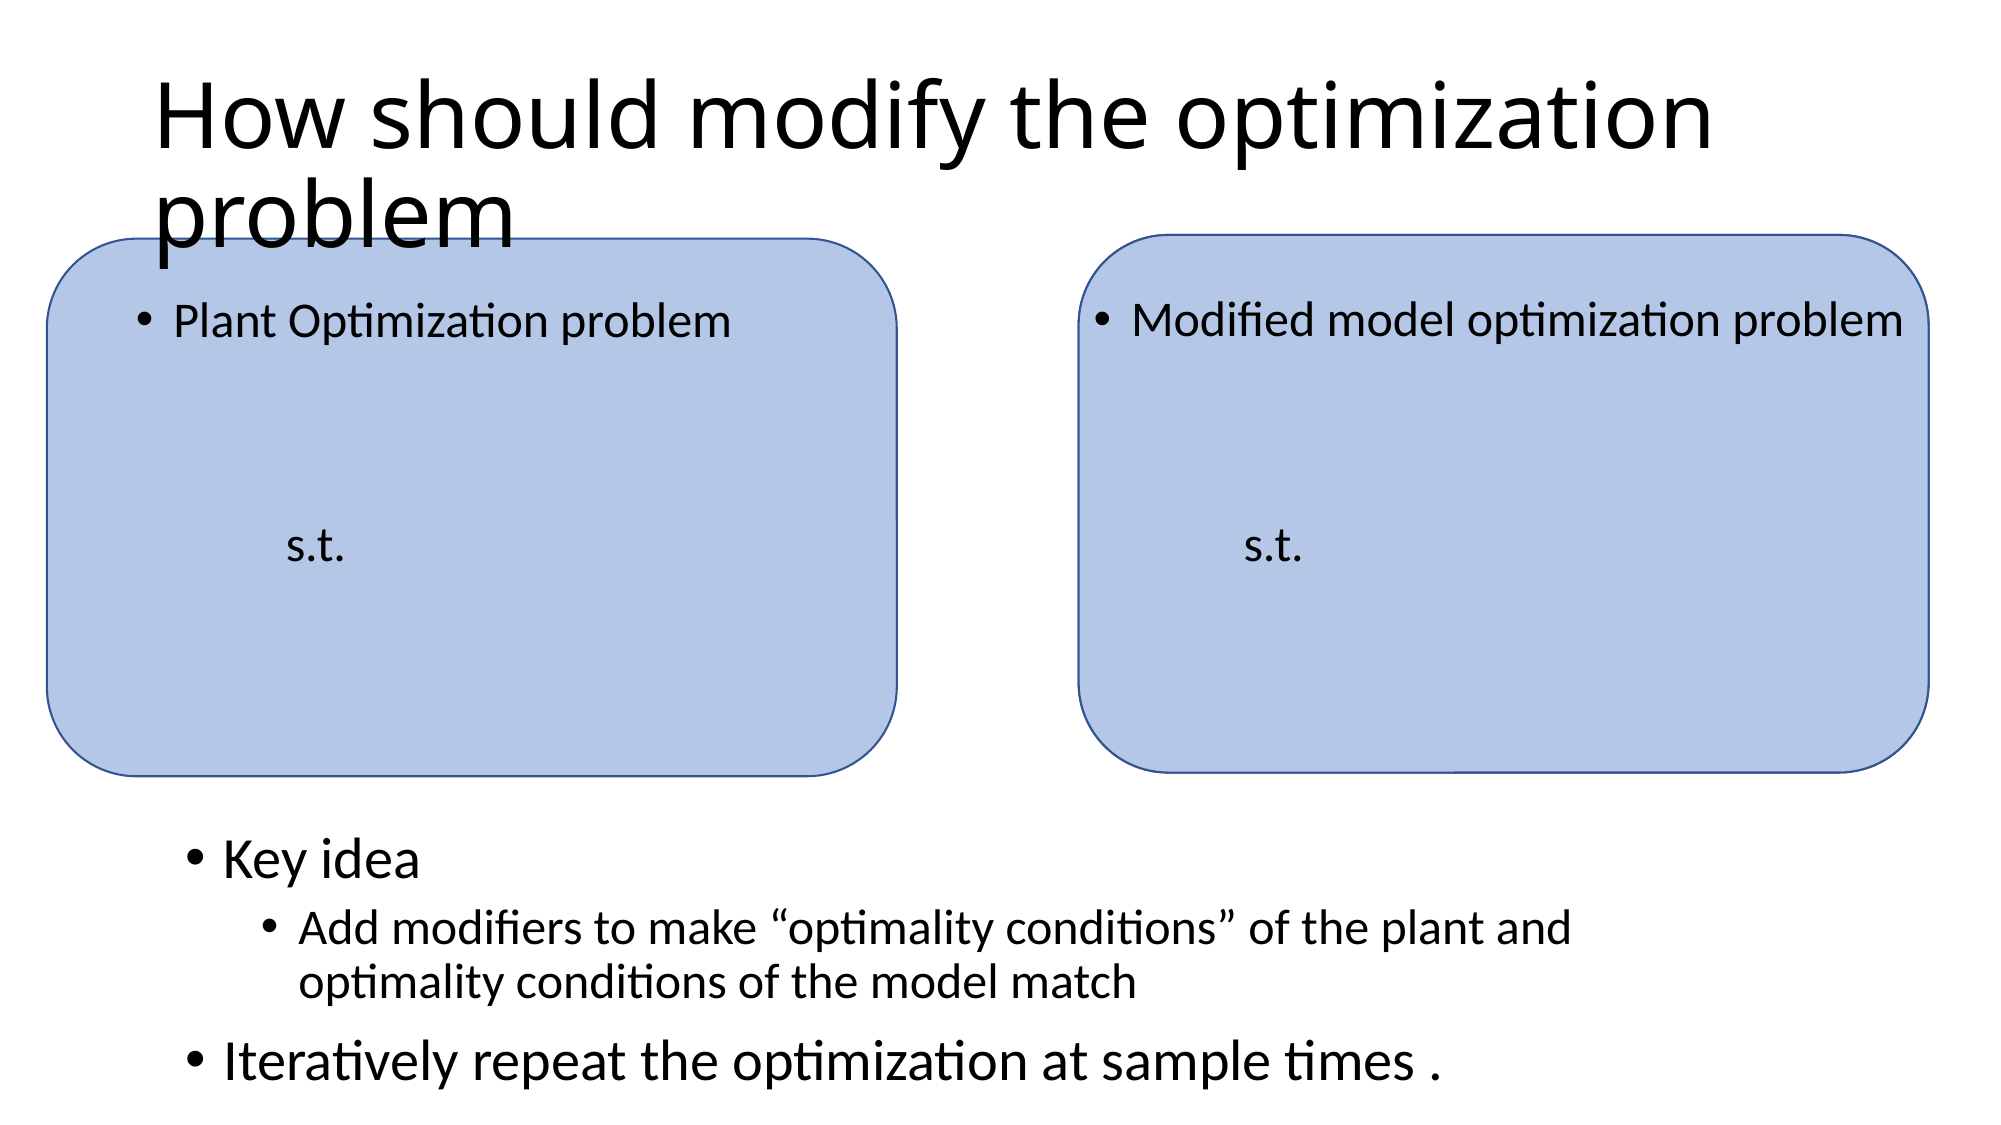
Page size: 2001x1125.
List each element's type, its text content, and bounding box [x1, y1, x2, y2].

text_box [1077, 233, 1930, 774]
title How should modify the optimization problem [137, 59, 1863, 278]
text_box [45, 237, 898, 778]
